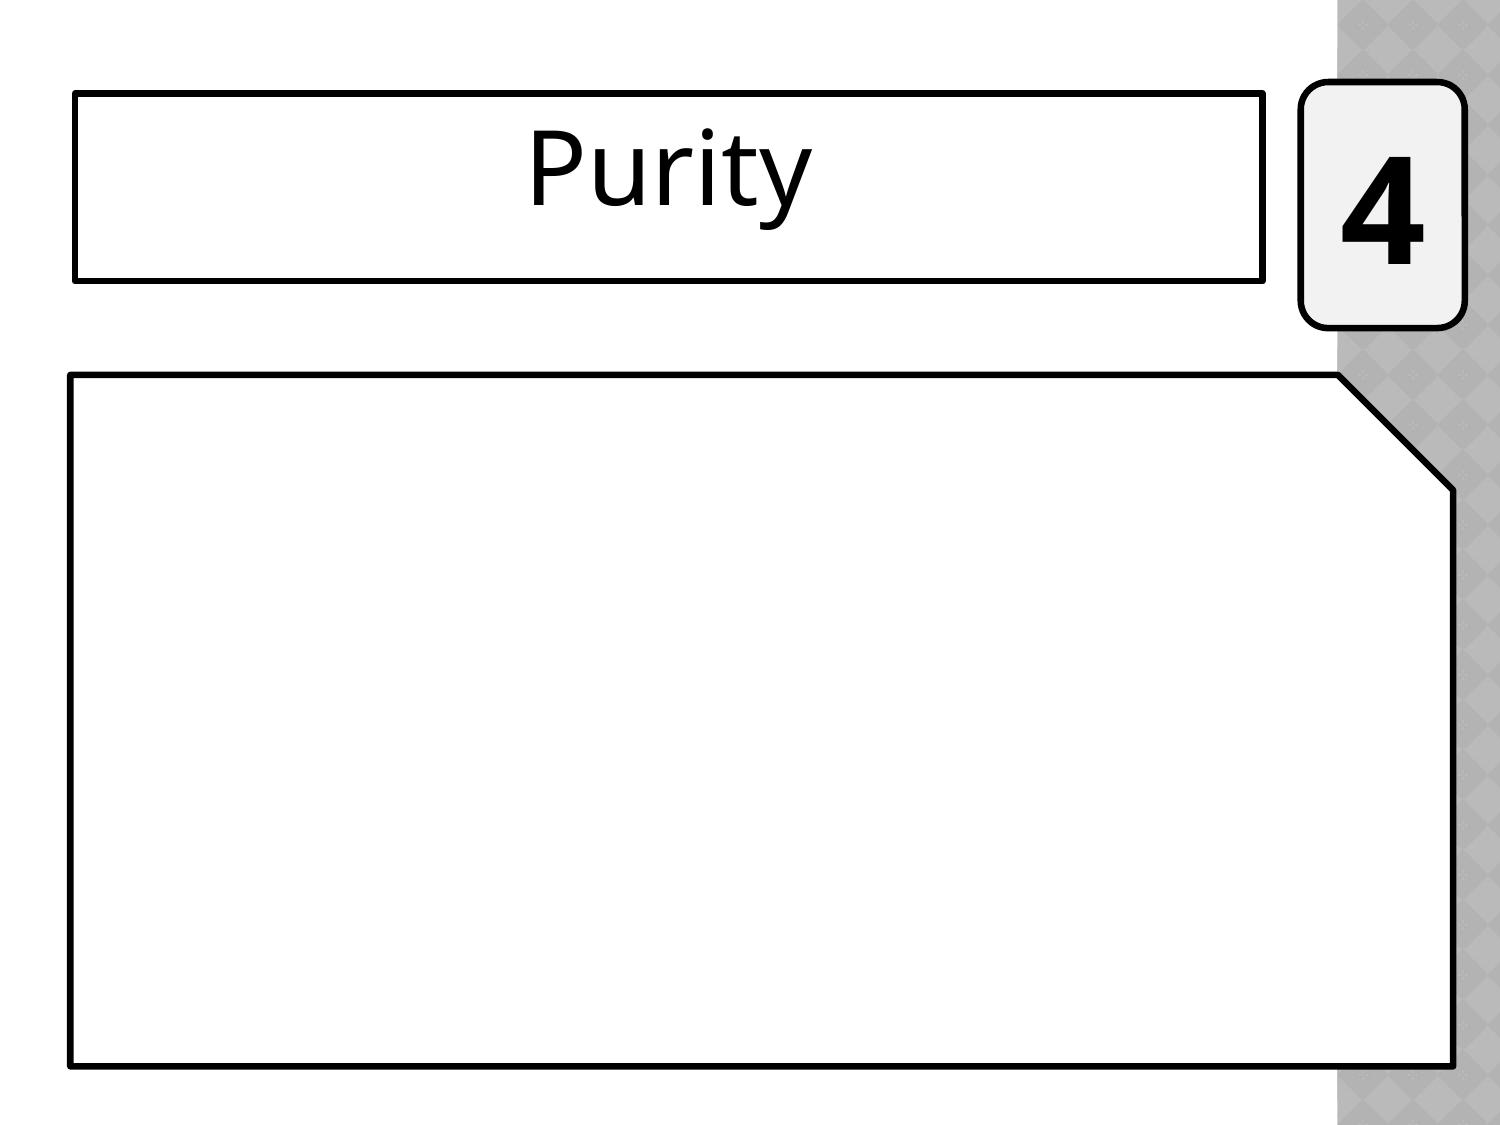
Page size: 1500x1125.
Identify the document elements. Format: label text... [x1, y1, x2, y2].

list Purity [72, 90, 1266, 284]
text_box 4 [1297, 78, 1469, 332]
text_box [66, 371, 1457, 1070]
